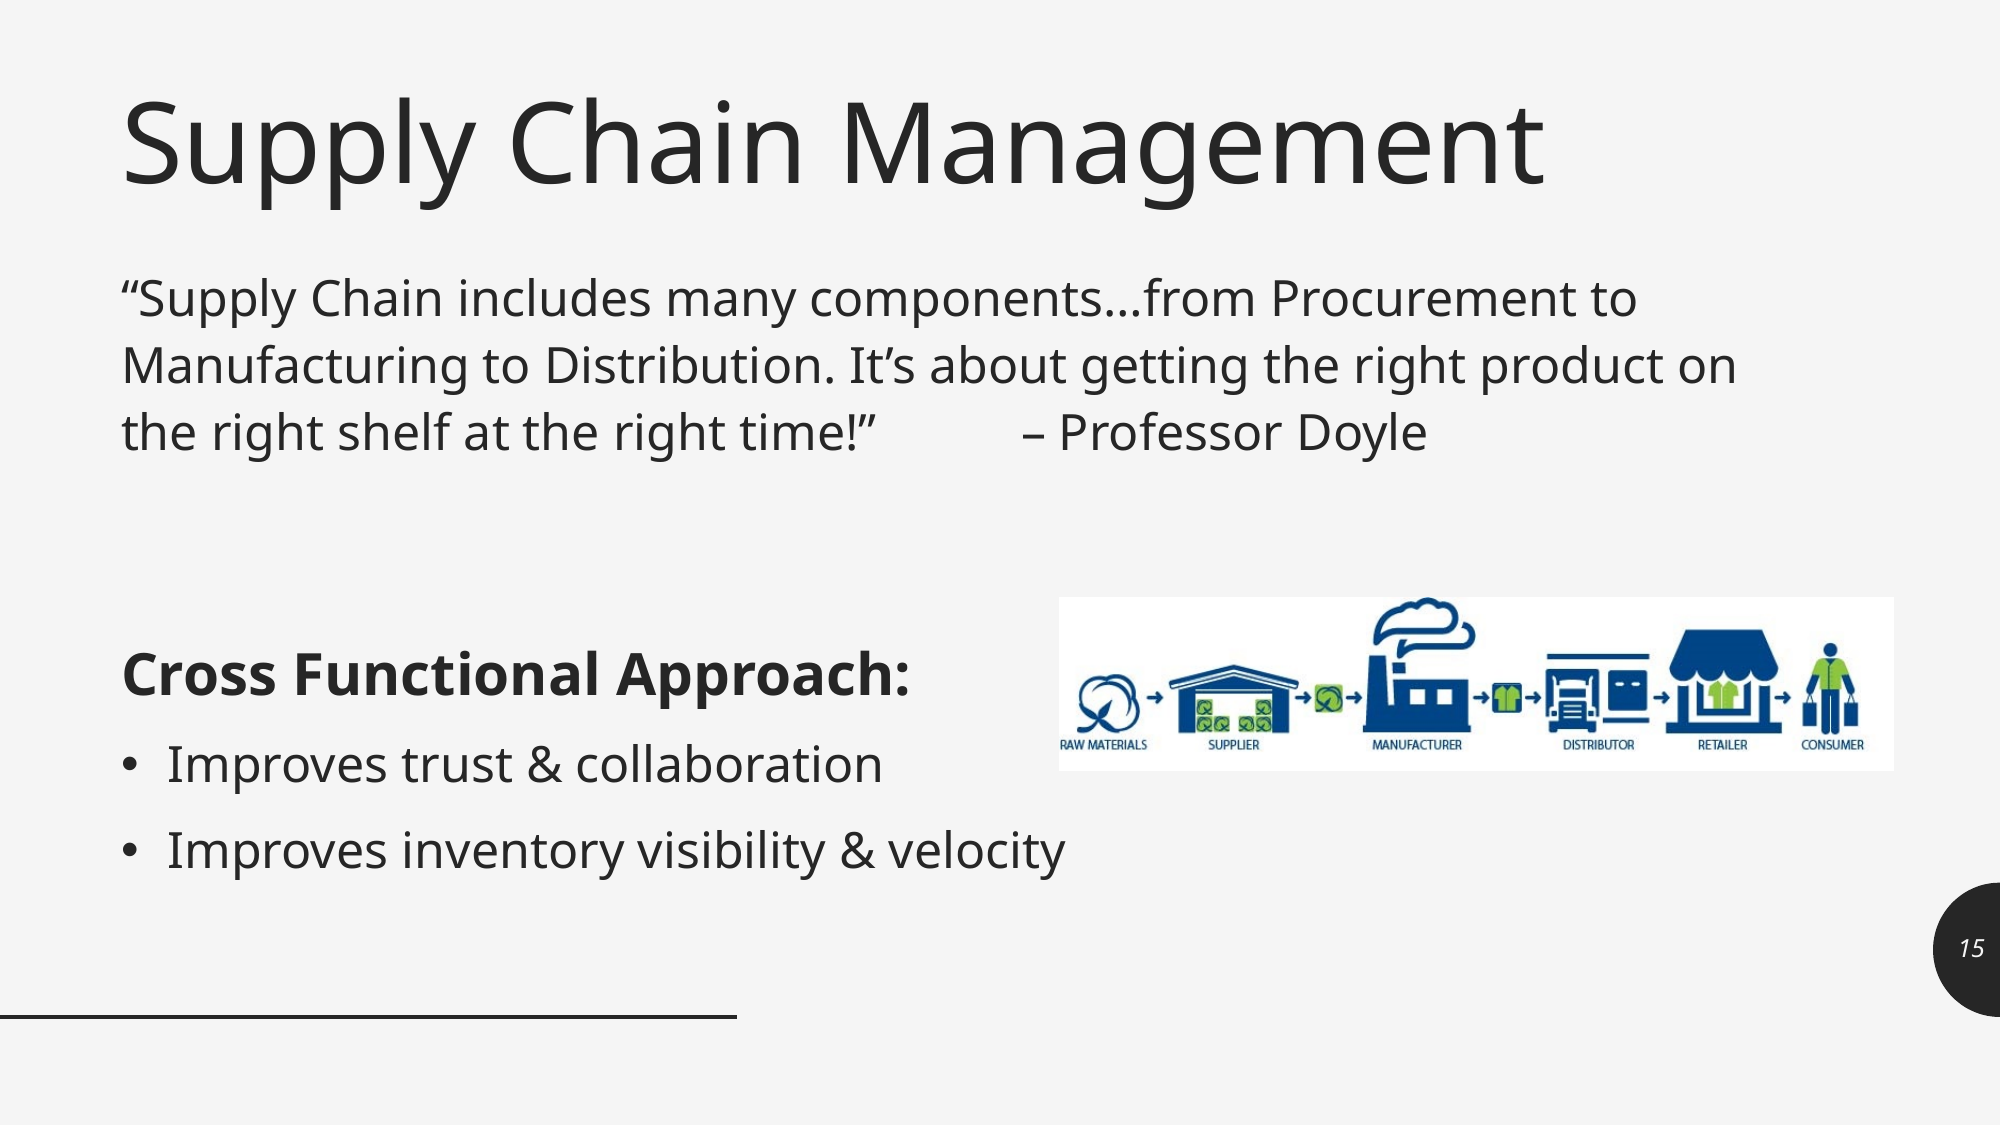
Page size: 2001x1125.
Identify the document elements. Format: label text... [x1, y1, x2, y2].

picture [1059, 597, 1894, 771]
slide_number 15 [1933, 919, 2000, 980]
title Supply Chain Management [106, 78, 1808, 252]
list “Supply Chain includes many components…from Procurement to Manufacturing to Distribution. It’s about getting the right product on the right shelf at the right time!” – Professor Doyle Cross Functional Approach: Improves trust & collaboration Improves inventory visibility & velocity [106, 251, 1777, 980]
